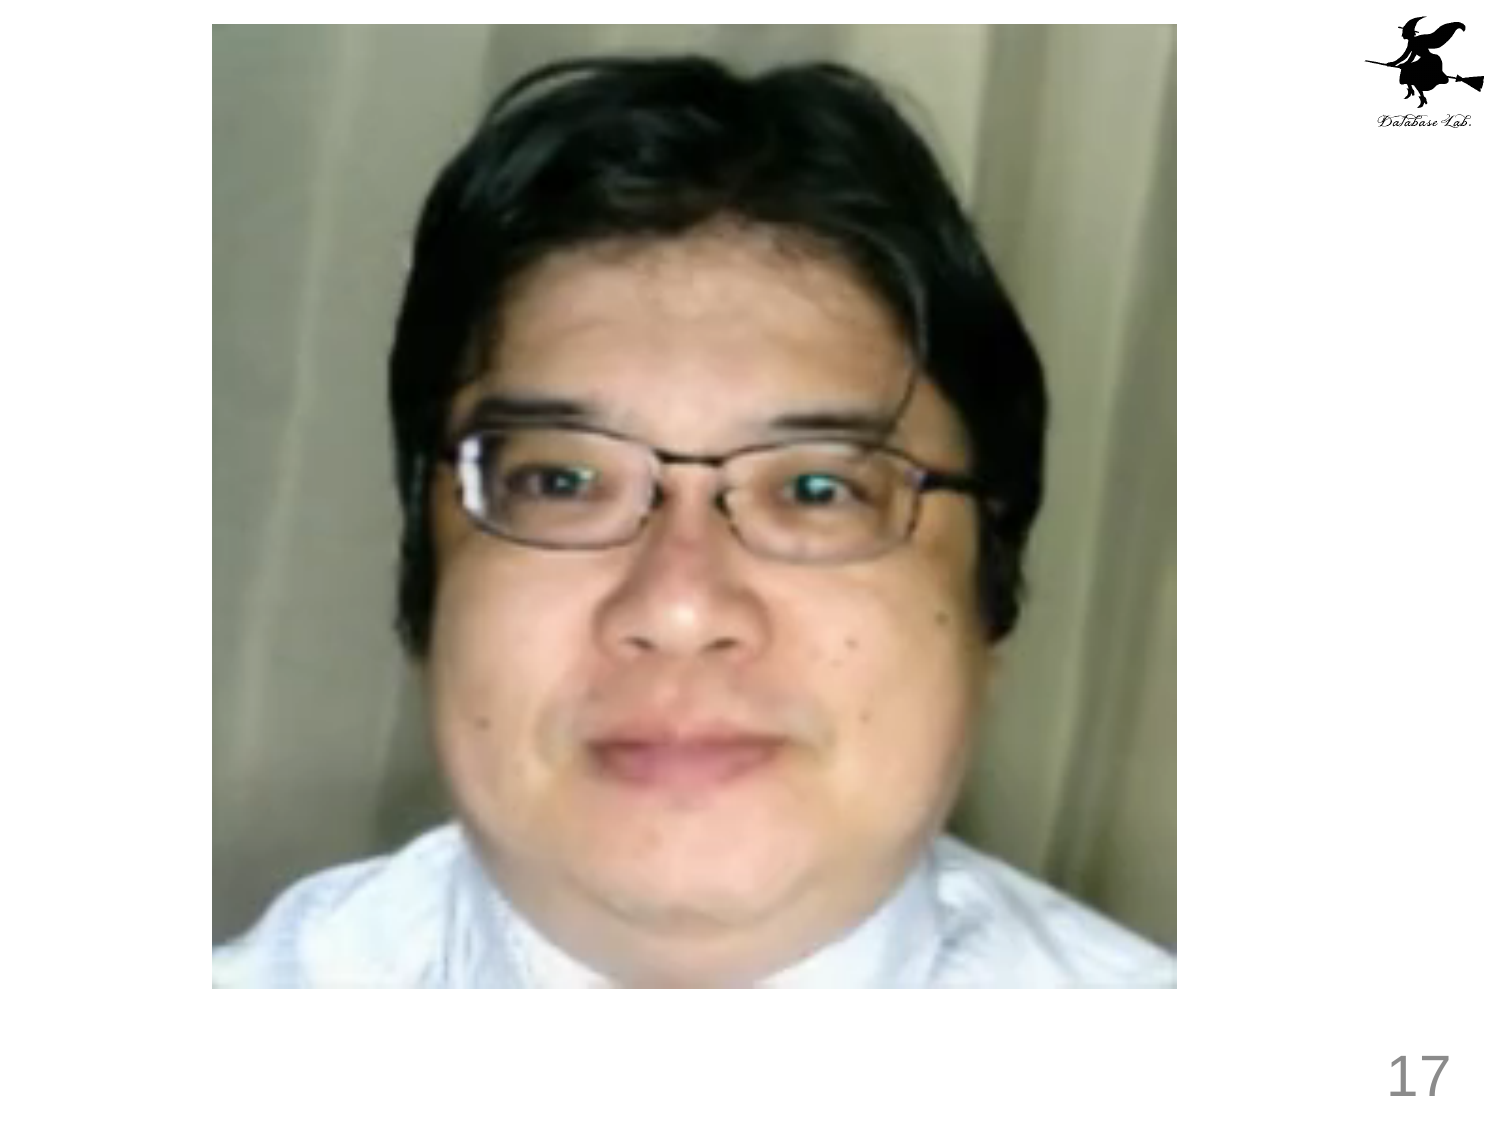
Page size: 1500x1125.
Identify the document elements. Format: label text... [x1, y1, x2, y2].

picture [1362, 14, 1486, 130]
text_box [211, 23, 1178, 990]
slide_number 17 [1129, 1042, 1467, 1103]
